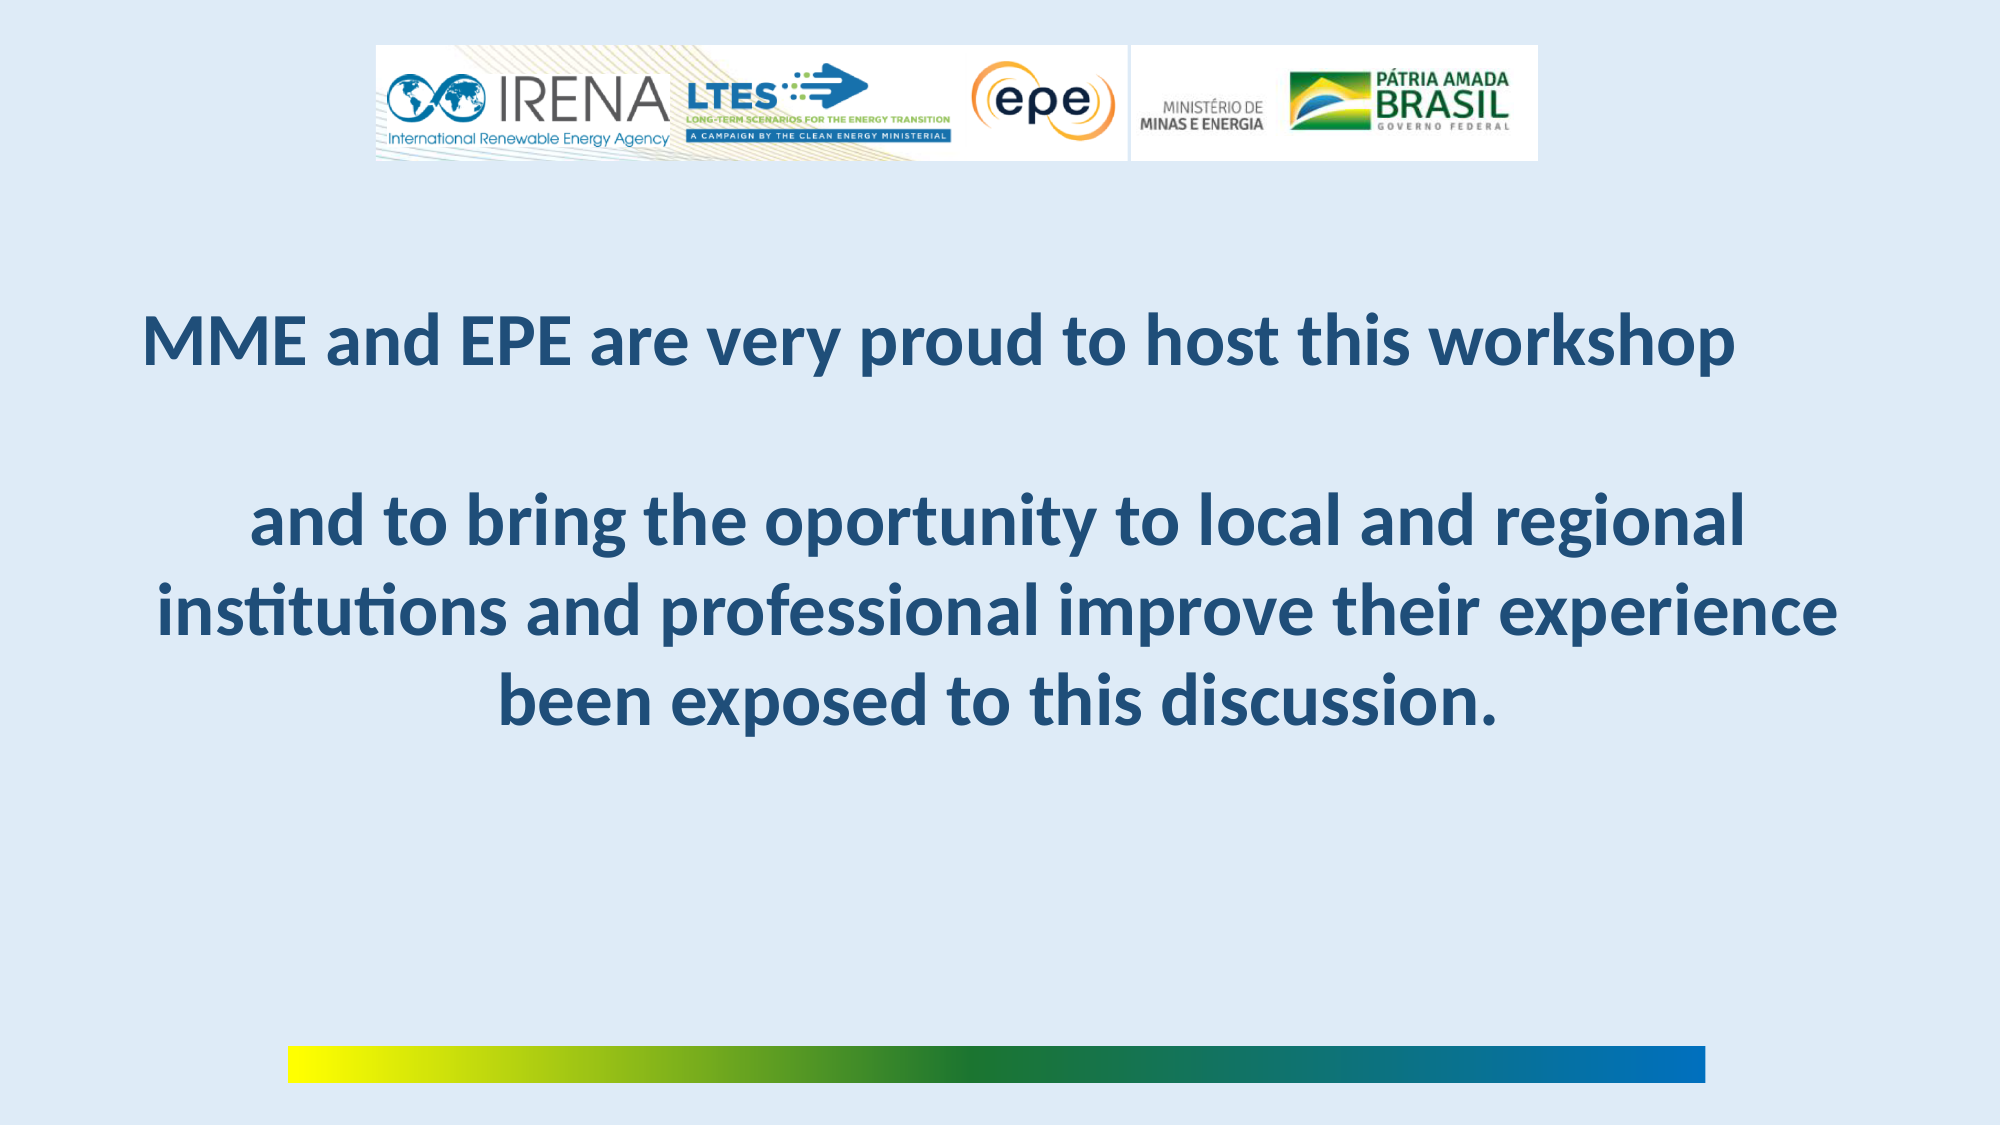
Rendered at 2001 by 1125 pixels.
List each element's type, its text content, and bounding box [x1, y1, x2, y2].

text_box MME and EPE are very proud to host this workshop and to bring the oportunity to local and regional institutions and professional improve their experience been exposed to this discussion. [132, 282, 1866, 889]
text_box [375, 45, 1538, 161]
picture [287, 1046, 1429, 1083]
picture [1611, 1046, 1706, 1083]
